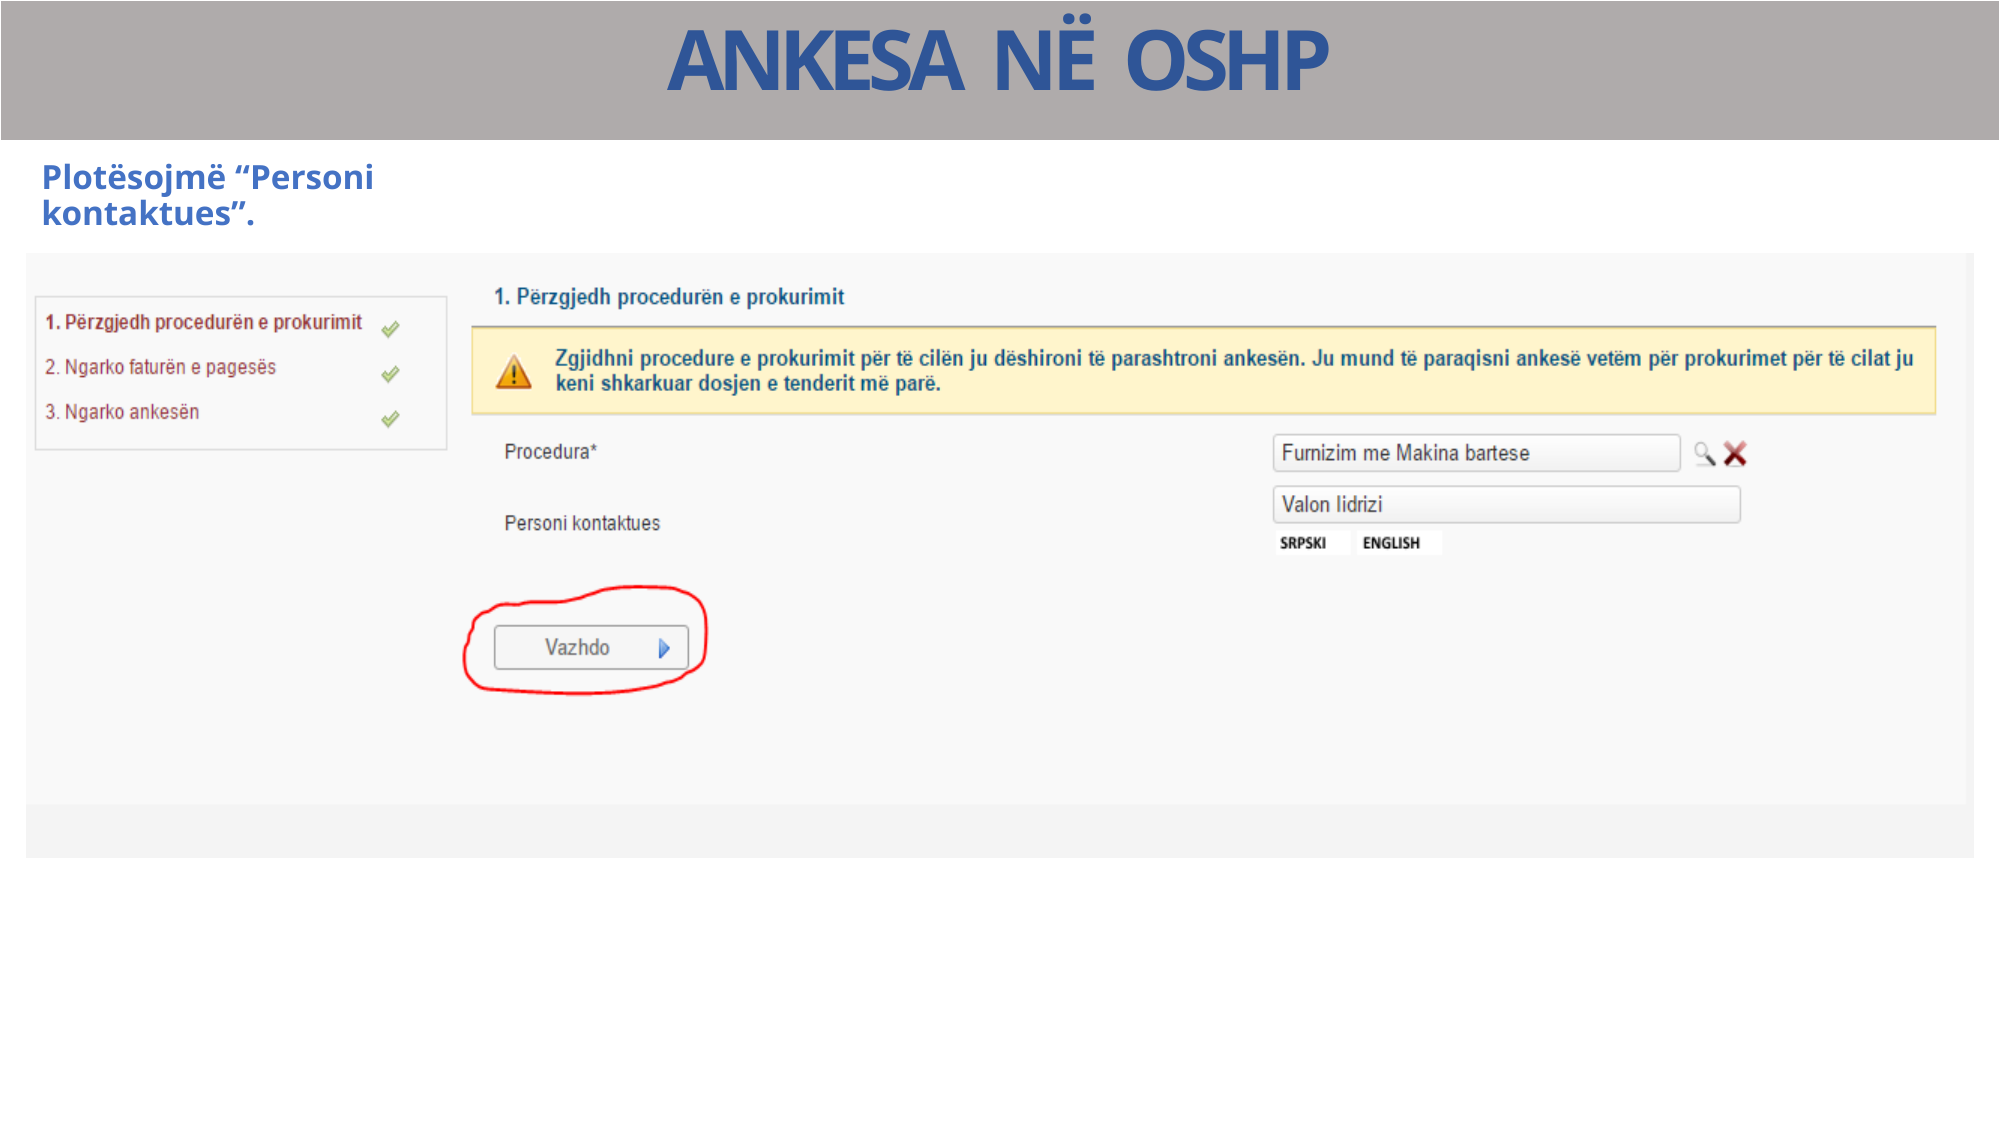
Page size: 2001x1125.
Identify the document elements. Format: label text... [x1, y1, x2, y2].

text_box ANKESA NË OSHP [0, 0, 2000, 141]
text_box Plotësojmë “Personi kontaktues”. [26, 164, 548, 230]
picture [26, 253, 1974, 858]
